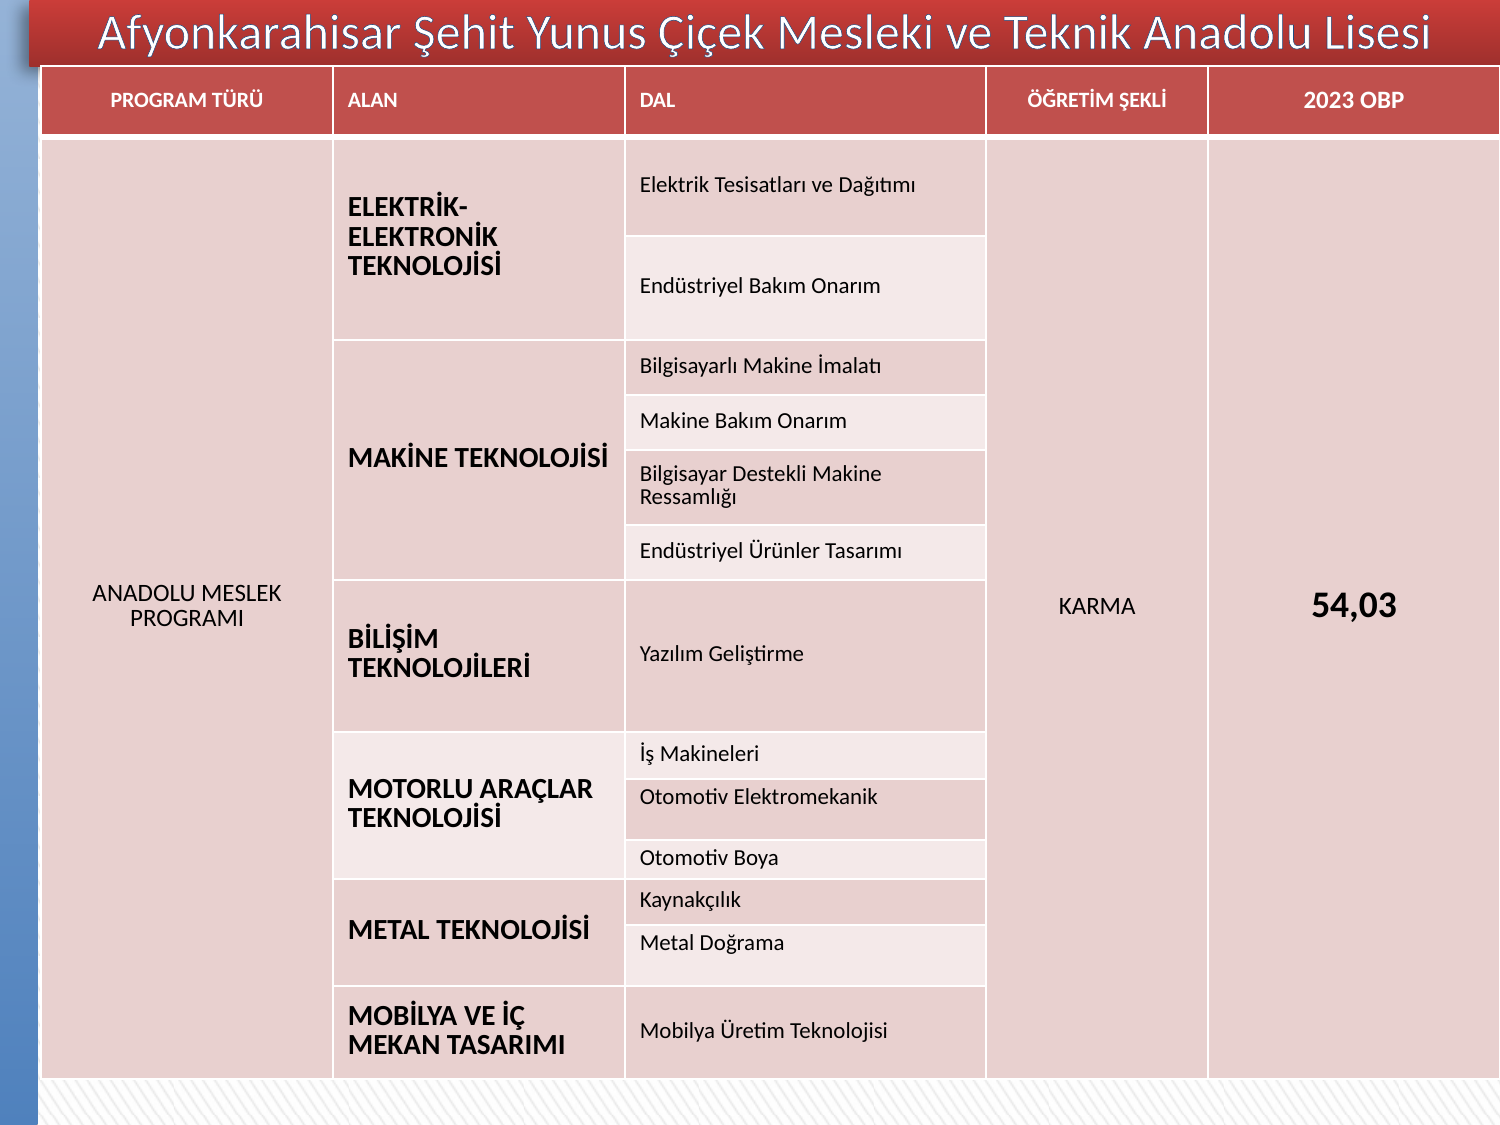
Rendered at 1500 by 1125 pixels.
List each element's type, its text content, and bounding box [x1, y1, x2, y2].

table_header PROGRAM TÜRÜ [42, 67, 332, 134]
table_cell BİLİŞİM TEKNOLOJİLERİ [334, 581, 624, 731]
table_cell Bilgisayarlı Makine İmalatı [626, 341, 985, 394]
table_cell Endüstriyel Ürünler Tasarımı [626, 526, 985, 579]
table_cell Makine Bakım Onarım [626, 396, 985, 449]
table_cell METAL TEKNOLOJİSİ [334, 880, 624, 985]
table_cell Otomotiv Boya [626, 841, 985, 878]
table_cell İş Makineleri [626, 733, 985, 778]
table_header ALAN [334, 67, 624, 134]
table_cell MOTORLU ARAÇLAR TEKNOLOJİSİ [334, 733, 624, 878]
table_header DAL [626, 67, 985, 134]
table_cell ELEKTRİK- ELEKTRONİK TEKNOLOJİSİ [334, 140, 624, 339]
table_cell Endüstriyel Bakım Onarım [626, 237, 985, 339]
table_cell KARMA [987, 140, 1207, 1078]
table_cell Elektrik Tesisatları ve Dağıtımı [626, 140, 985, 235]
table_cell MOBİLYA VE İÇ MEKAN TASARIMI [334, 987, 624, 1078]
table_cell Bilgisayar Destekli Makine Ressamlığı [626, 451, 985, 524]
title Afyonkarahisar Şehit Yunus Çiçek Mesleki ve Teknik Anadolu Lisesi [29, 0, 1500, 67]
table_cell Mobilya Üretim Teknolojisi [626, 987, 985, 1078]
table_header 2023 OBP [1209, 67, 1499, 134]
table_cell Kaynakçılık [626, 880, 985, 924]
table_cell Metal Doğrama [626, 926, 985, 985]
table_cell 54,03 [1209, 140, 1499, 1078]
table_cell Otomotiv Elektromekanik [626, 780, 985, 839]
table_cell MAKİNE TEKNOLOJİSİ [334, 341, 624, 579]
table_cell ANADOLU MESLEK PROGRAMI [42, 140, 332, 1078]
table_header ÖĞRETİM ŞEKLİ [987, 67, 1207, 134]
table_cell Yazılım Geliştirme [626, 581, 985, 731]
